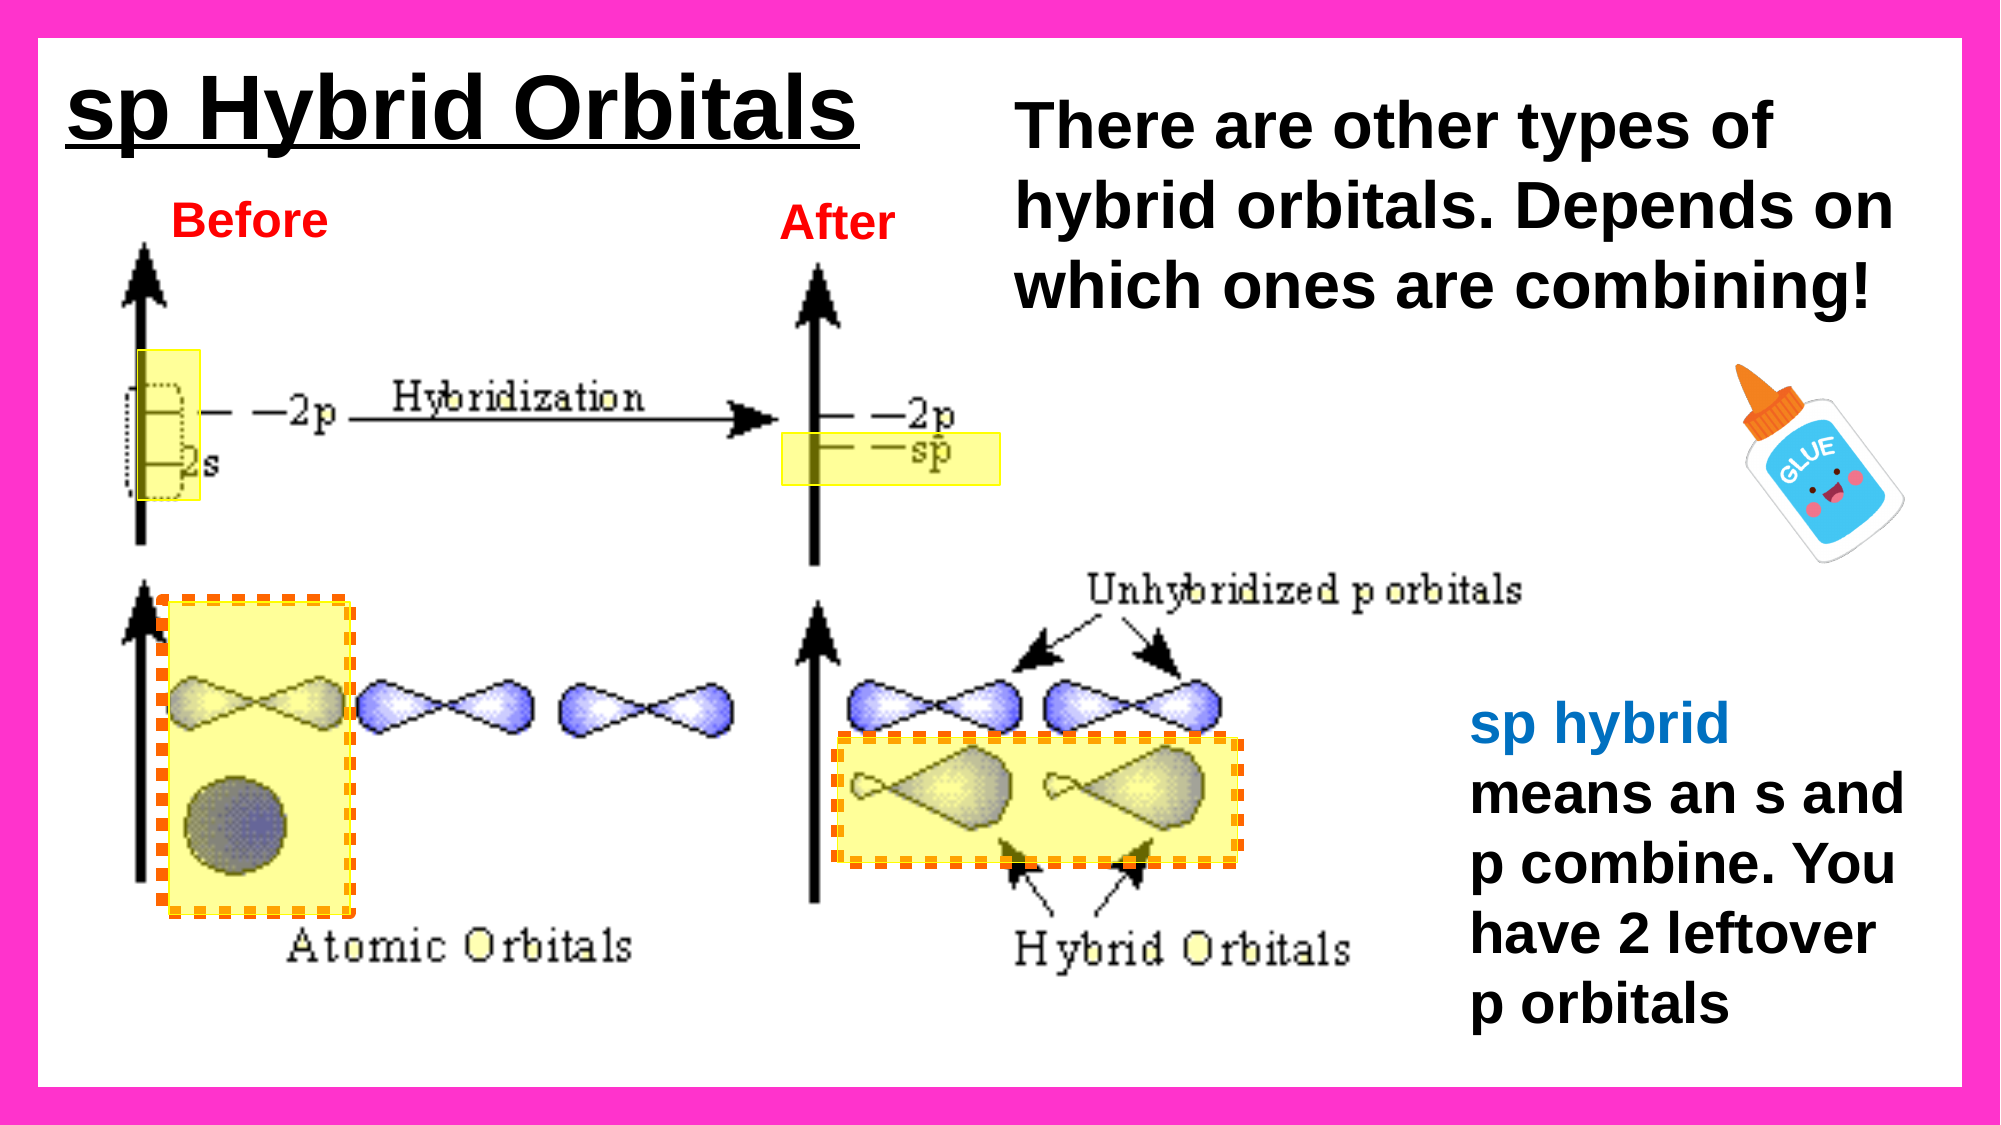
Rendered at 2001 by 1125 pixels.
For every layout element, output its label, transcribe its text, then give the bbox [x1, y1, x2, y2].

picture [1694, 332, 1911, 571]
text_box There are other types of hybrid orbitals. Depends on which ones are combining! [999, 74, 1983, 329]
text_box sp hybrid means an s and p combine. You have 2 leftover p orbitals [1454, 678, 1932, 1043]
text_box After [662, 181, 1013, 239]
text_box sp Hybrid Orbitals [49, 40, 1838, 166]
text_box [0, 0, 2000, 1125]
text_box Before [75, 180, 425, 239]
picture [74, 240, 1584, 994]
